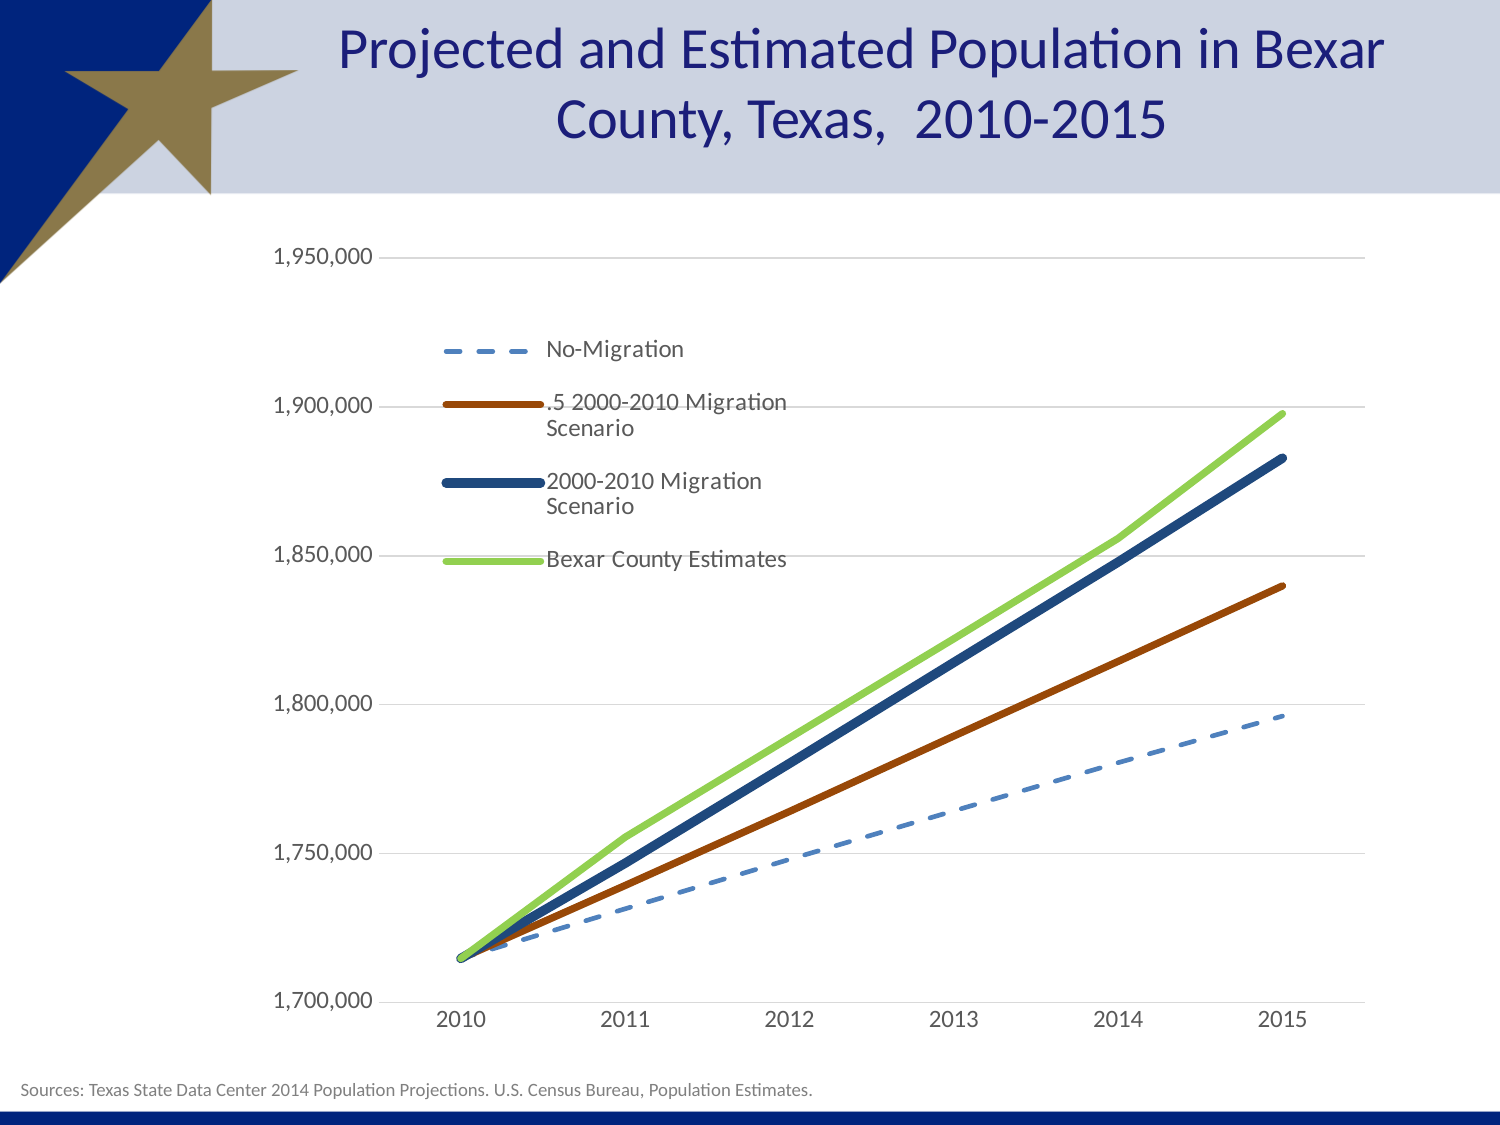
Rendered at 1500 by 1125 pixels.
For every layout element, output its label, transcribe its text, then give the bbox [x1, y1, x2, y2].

text_box Projected and Estimated Population in Bexar County, Texas, 2010-2015 [299, 2, 1425, 166]
text_box Sources: Texas State Data Center 2014 Population Projections. U.S. Census Bureau, Population Estimates. [5, 1070, 1444, 1108]
picture [0, 0, 1500, 1125]
chart [249, 228, 1388, 1051]
